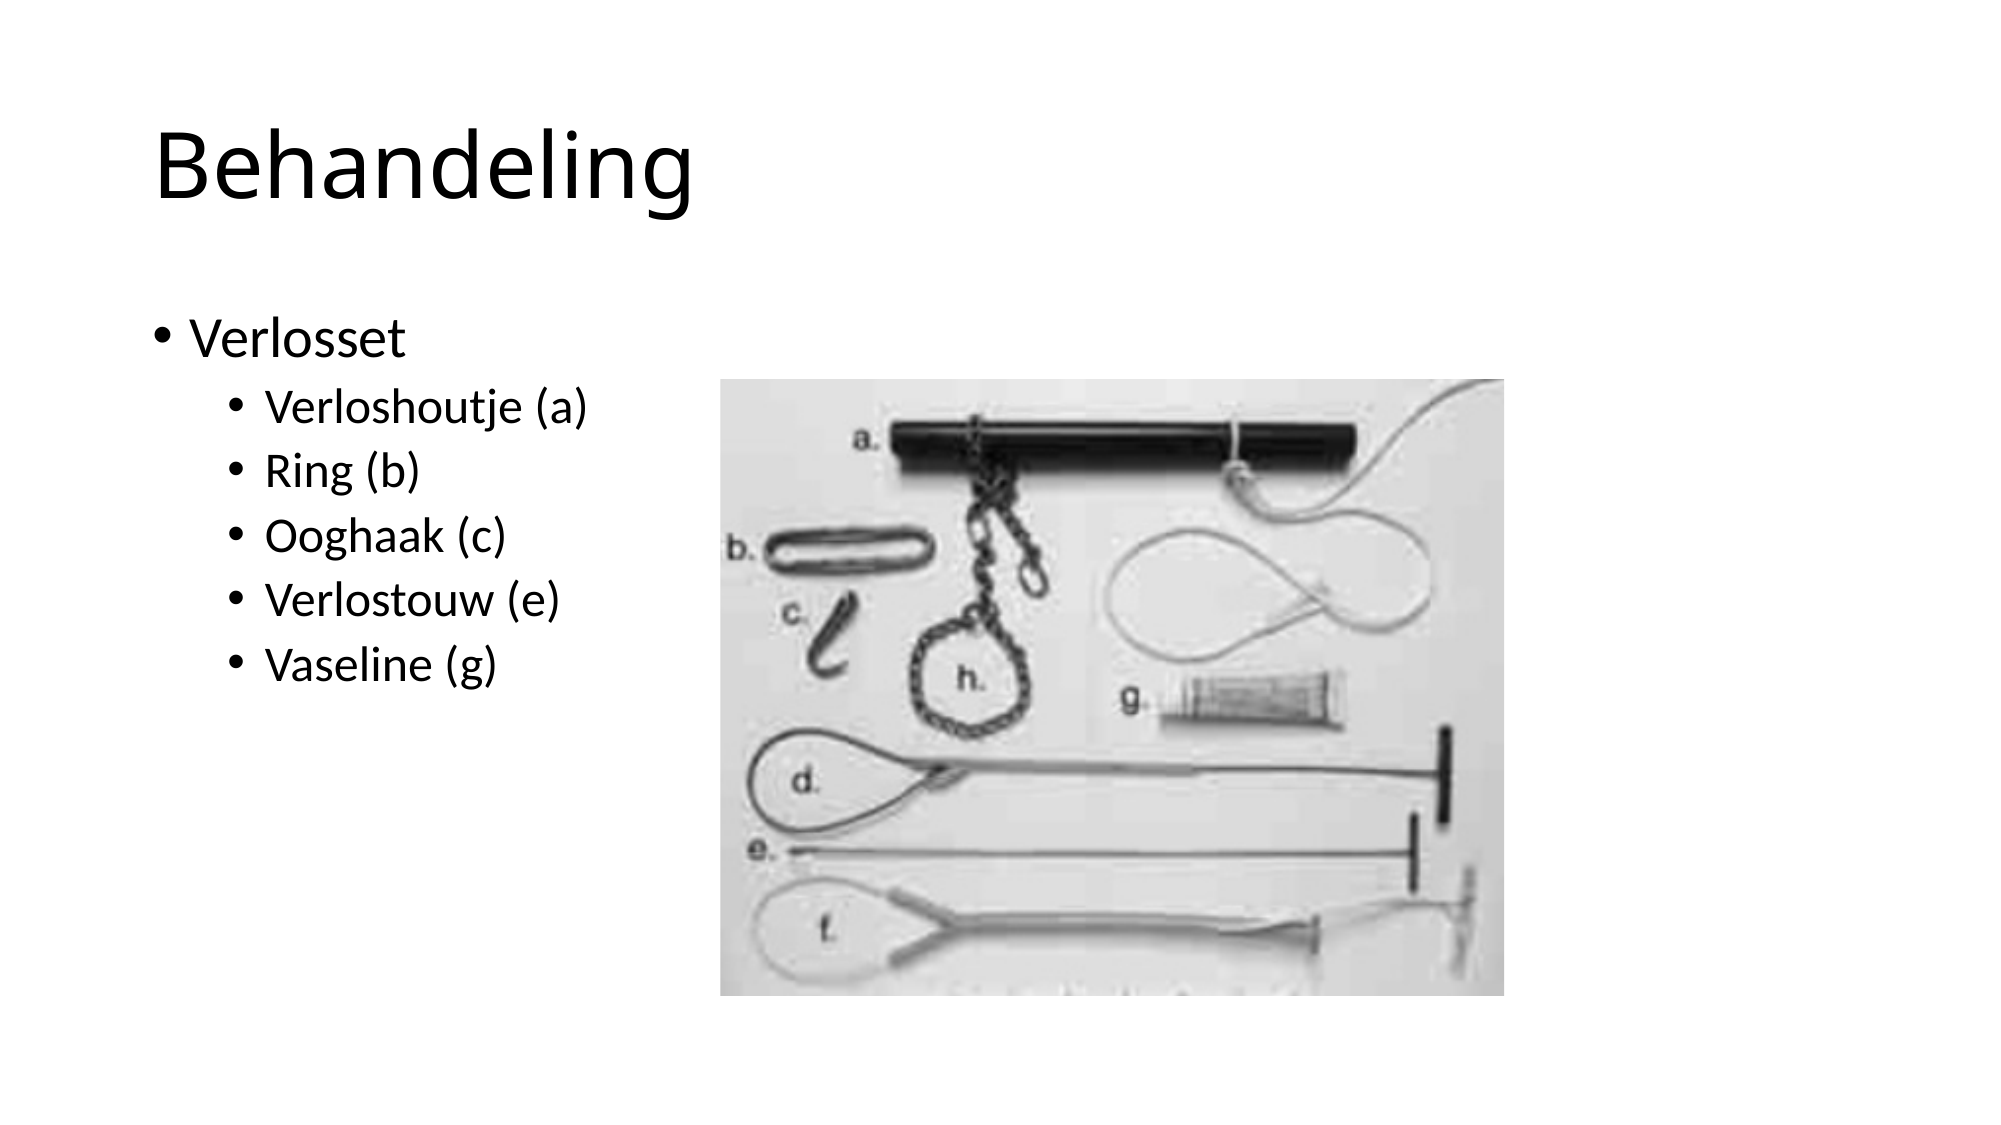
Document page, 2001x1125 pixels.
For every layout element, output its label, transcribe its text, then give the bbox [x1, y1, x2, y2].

picture [720, 379, 1505, 996]
title Behandeling [137, 59, 1863, 278]
list Verlosset Verloshoutje (a) Ring (b) Ooghaak (c) Verlostouw (e) Vaseline (g) [137, 299, 1863, 1014]
